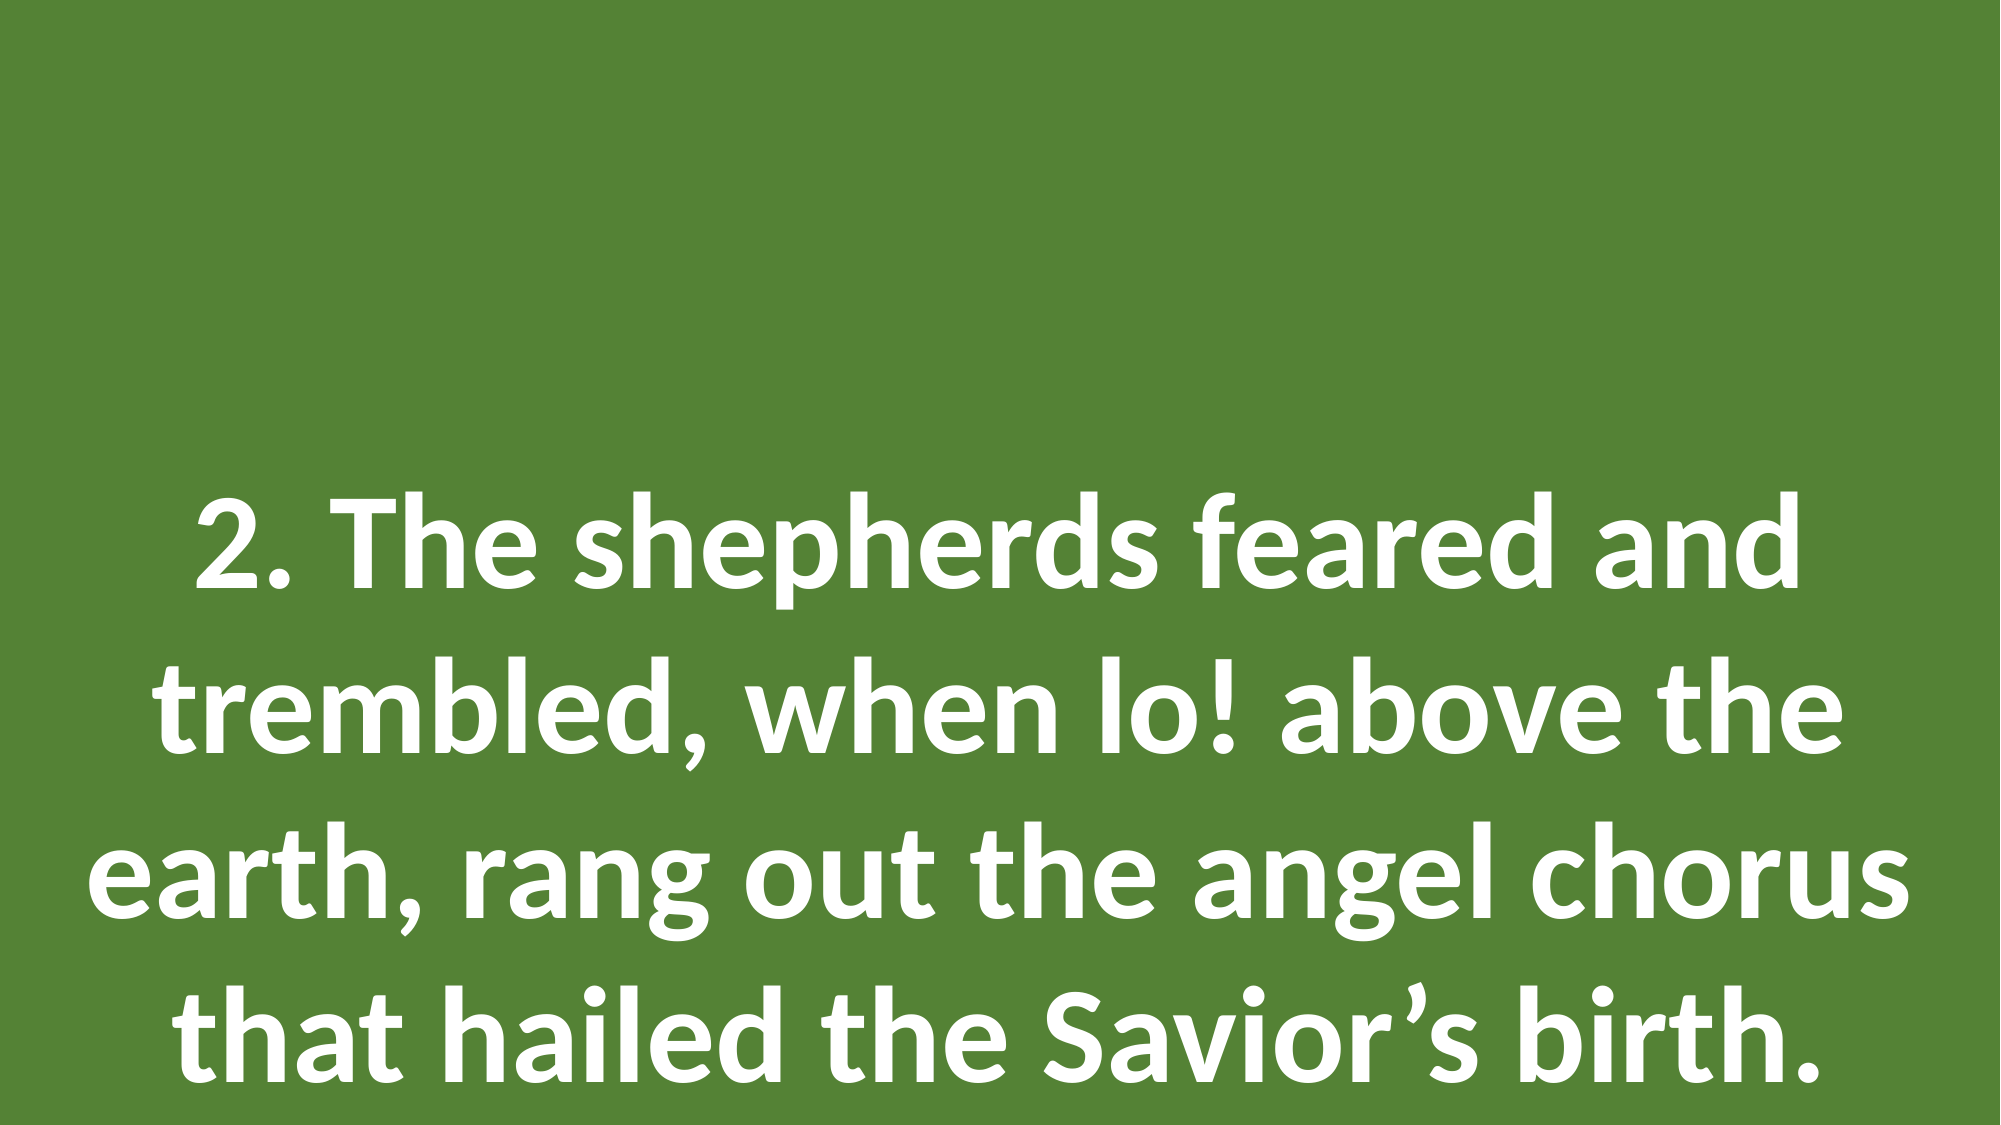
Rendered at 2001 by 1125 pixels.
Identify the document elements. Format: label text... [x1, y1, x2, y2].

text_box 2. The shepherds feared and trembled, when lo! above the earth, rang out the angel chorus that hailed the Savior’s birth. [0, 443, 2000, 1118]
